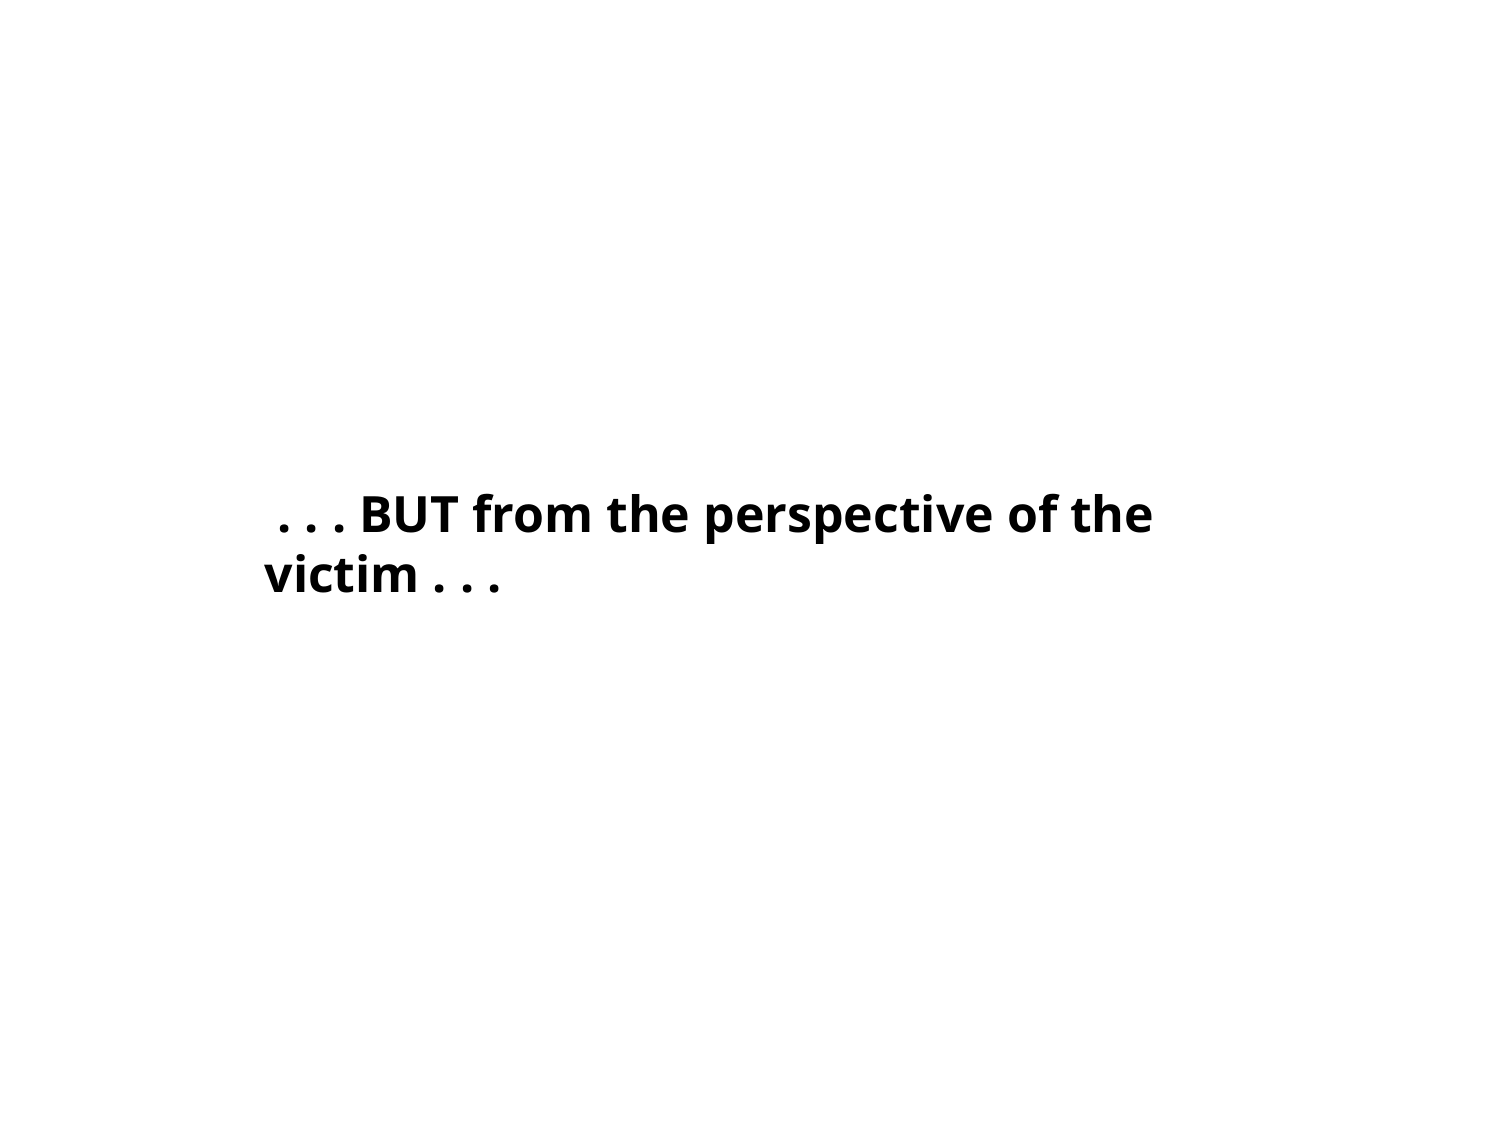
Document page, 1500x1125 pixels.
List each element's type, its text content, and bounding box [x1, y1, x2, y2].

text_box . . . BUT from the perspective of the victim . . . [249, 474, 1313, 610]
